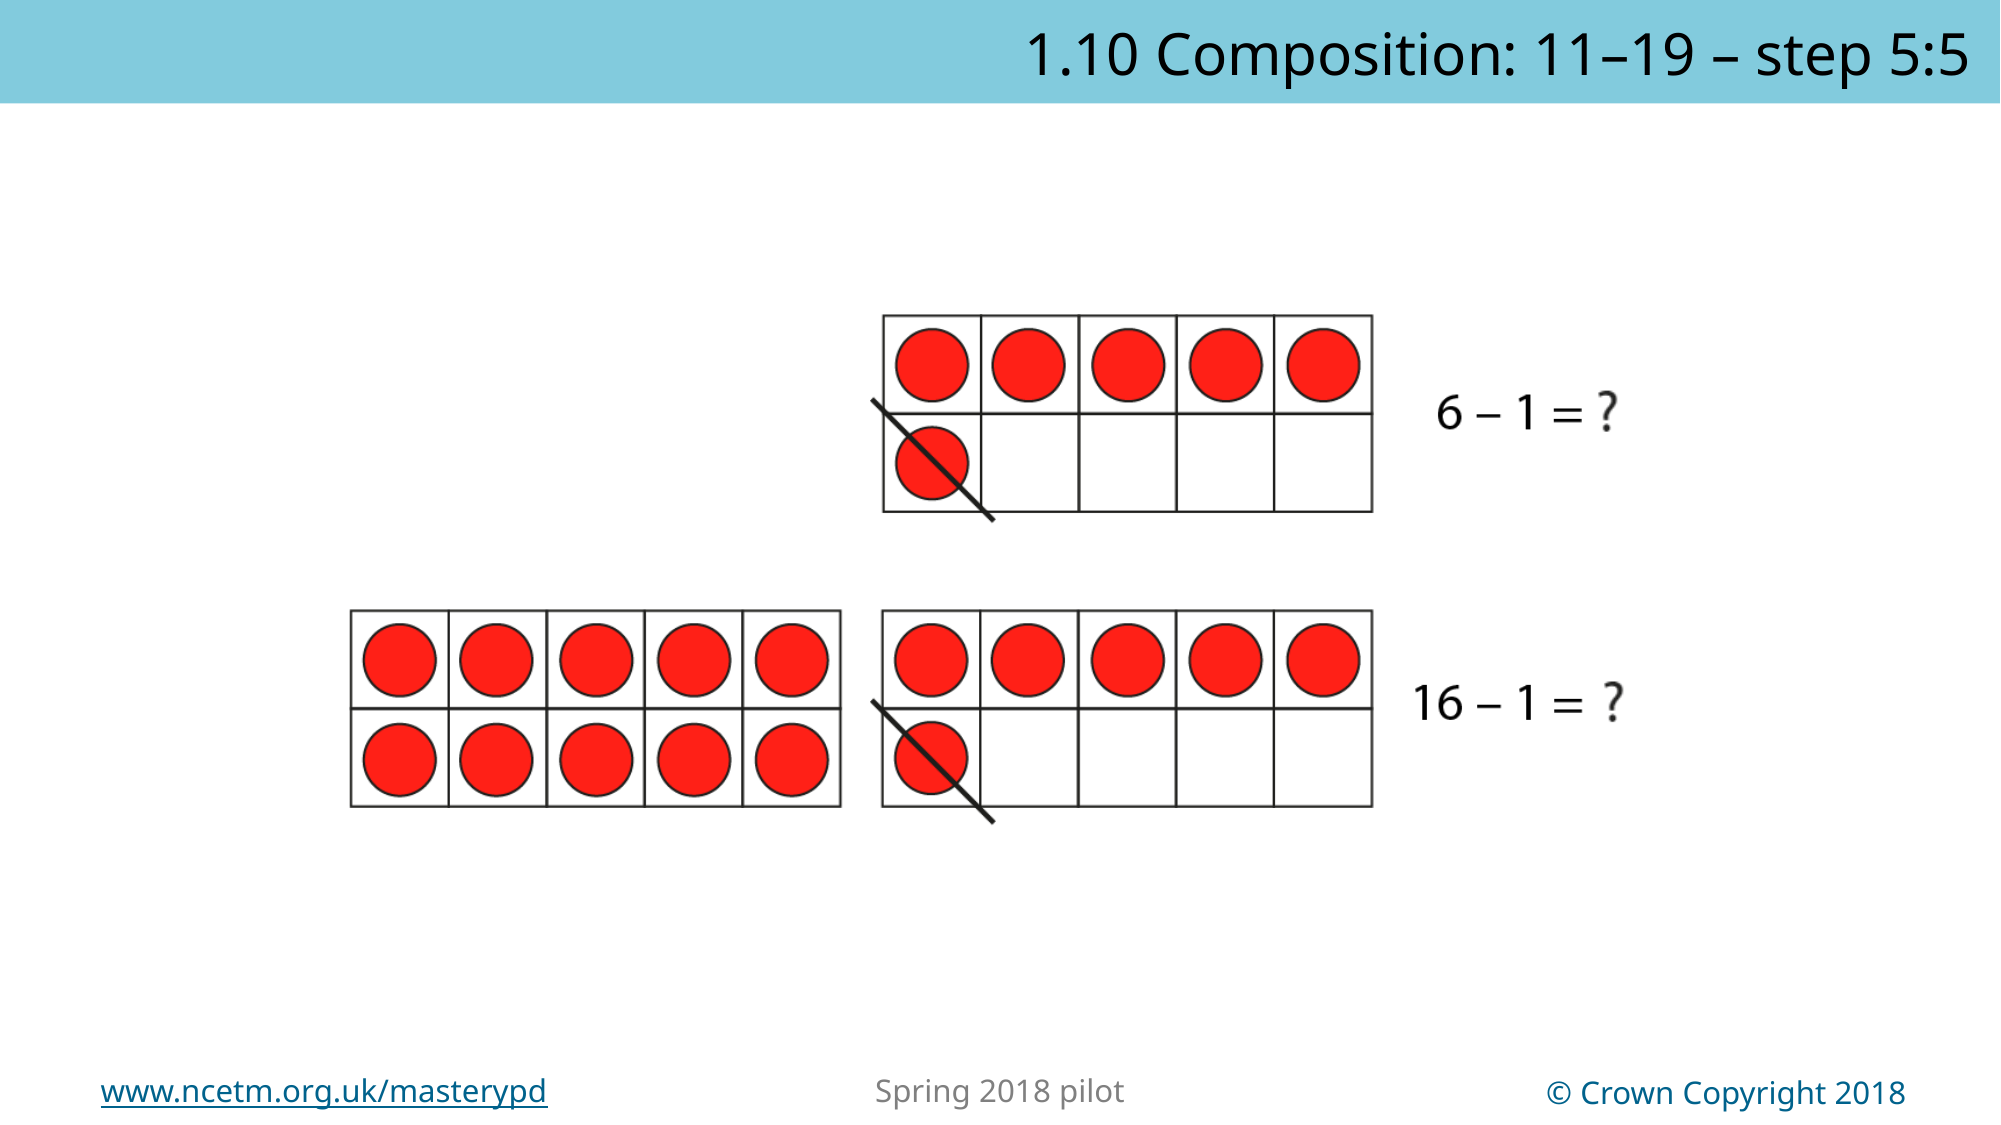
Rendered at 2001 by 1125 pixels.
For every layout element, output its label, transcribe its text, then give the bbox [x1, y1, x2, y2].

picture [869, 311, 1662, 534]
list 1.10 Composition: 11–19 – step 5:5 [0, 0, 2000, 104]
picture [349, 591, 1390, 835]
picture [1413, 594, 1650, 811]
